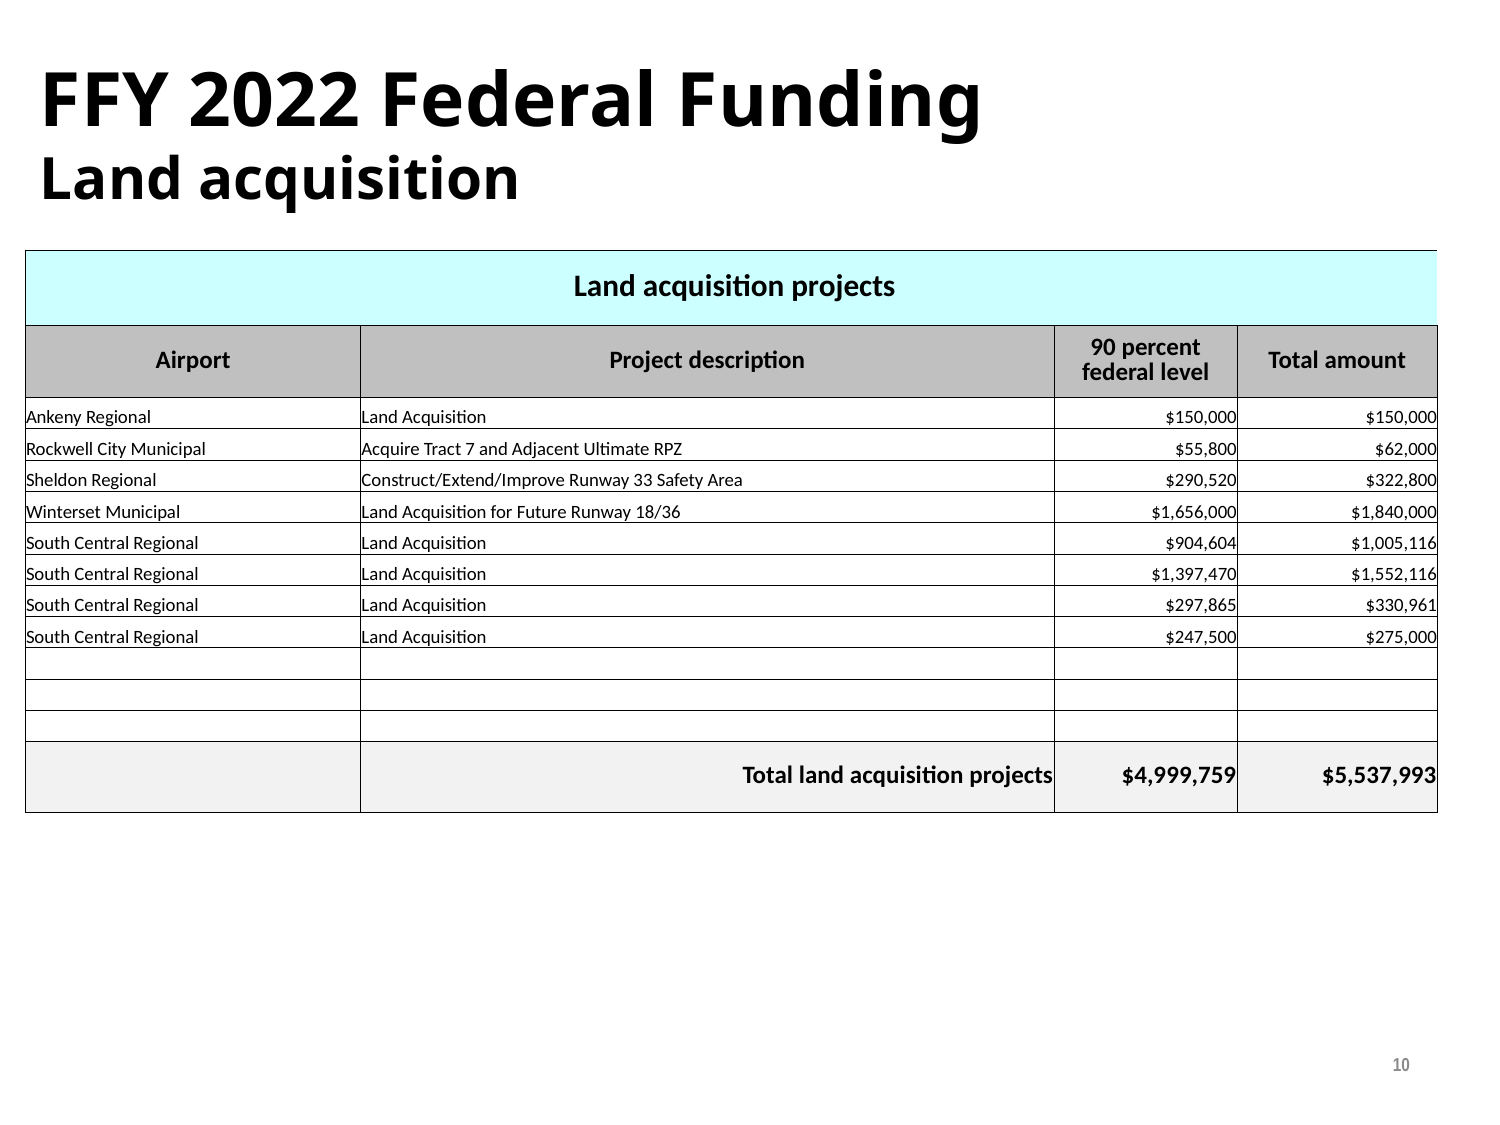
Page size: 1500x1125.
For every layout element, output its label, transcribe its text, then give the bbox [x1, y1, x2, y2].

table_cell Construct/Extend/Improve Runway 33 Safety Area [361, 461, 1054, 491]
table_cell [1238, 711, 1437, 741]
table_cell [26, 742, 360, 812]
slide_number 10 [1074, 1024, 1425, 1103]
table_cell Acquire Tract 7 and Adjacent Ultimate RPZ [361, 429, 1054, 460]
table_cell $904,604 [1055, 523, 1237, 554]
table_cell South Central Regional [26, 555, 360, 585]
table_cell [1055, 680, 1237, 710]
table_cell 90 percent federal level [1055, 326, 1237, 397]
table_cell [361, 648, 1054, 679]
table_cell Land Acquisition for Future Runway 18/36 [361, 492, 1054, 522]
table_cell $5,537,993 [1238, 742, 1437, 812]
text_box FFY 2022 Federal Funding Land acquisition [24, 37, 1438, 225]
table_cell Land Acquisition [361, 586, 1054, 616]
table_cell Land Acquisition [361, 555, 1054, 585]
table_header Land acquisition projects [26, 251, 1437, 325]
table_cell Land Acquisition [361, 617, 1054, 647]
table_cell Ankeny Regional [26, 398, 360, 428]
table_cell Land Acquisition [361, 398, 1054, 428]
table_cell Rockwell City Municipal [26, 429, 360, 460]
table_cell Airport [26, 326, 360, 397]
table_cell South Central Regional [26, 586, 360, 616]
table_cell $1,397,470 [1055, 555, 1237, 585]
table_cell $322,800 [1238, 461, 1437, 491]
table_cell $150,000 [1055, 398, 1237, 428]
table_cell Sheldon Regional [26, 461, 360, 491]
table_cell [361, 711, 1054, 741]
table_cell Project description [361, 326, 1054, 397]
table_cell [26, 680, 360, 710]
table_cell [1238, 680, 1437, 710]
table_cell $275,000 [1238, 617, 1437, 647]
table_cell $62,000 [1238, 429, 1437, 460]
table_cell South Central Regional [26, 523, 360, 554]
table_cell Winterset Municipal [26, 492, 360, 522]
table_cell [26, 648, 360, 679]
table_cell [1055, 711, 1237, 741]
table_cell $1,840,000 [1238, 492, 1437, 522]
table_cell $247,500 [1055, 617, 1237, 647]
table_cell $297,865 [1055, 586, 1237, 616]
table_cell $4,999,759 [1055, 742, 1237, 812]
table_cell $150,000 [1238, 398, 1437, 428]
table_cell [361, 680, 1054, 710]
table_cell $330,961 [1238, 586, 1437, 616]
table_cell Total land acquisition projects [361, 742, 1054, 812]
table_cell $290,520 [1055, 461, 1237, 491]
table_cell $55,800 [1055, 429, 1237, 460]
table_cell Land Acquisition [361, 523, 1054, 554]
table_cell [1055, 648, 1237, 679]
table_cell [26, 711, 360, 741]
table_cell $1,656,000 [1055, 492, 1237, 522]
table_cell $1,552,116 [1238, 555, 1437, 585]
table_cell $1,005,116 [1238, 523, 1437, 554]
table_cell [1238, 648, 1437, 679]
table_cell Total amount [1238, 326, 1437, 397]
table_cell South Central Regional [26, 617, 360, 647]
